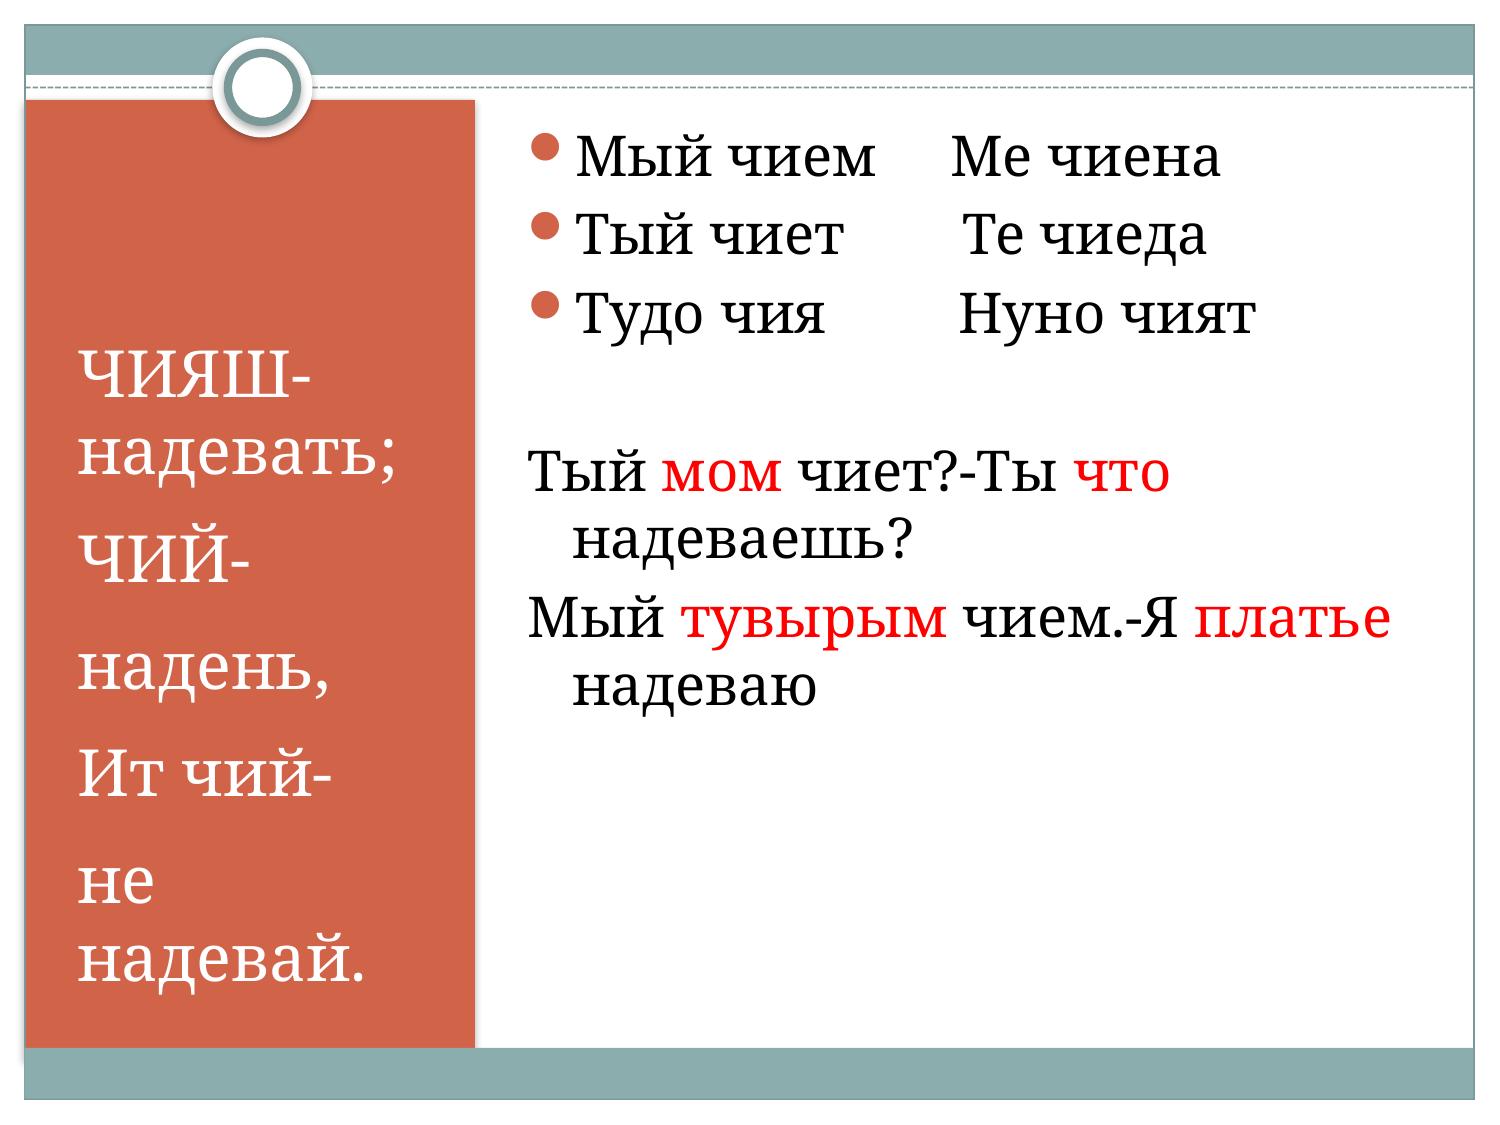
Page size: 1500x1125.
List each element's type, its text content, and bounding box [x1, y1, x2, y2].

list Мый чием Ме чиена Тый чиет Те чиеда Тудо чия Нуно чият Тый мом чиет?-Ты что надеваешь? Мый тувырым чием.-Я платье надеваю [512, 112, 1438, 1000]
list ЧИЯШ- надевать; ЧИЙ- надень, Ит чий- не надевай. [62, 324, 450, 1005]
